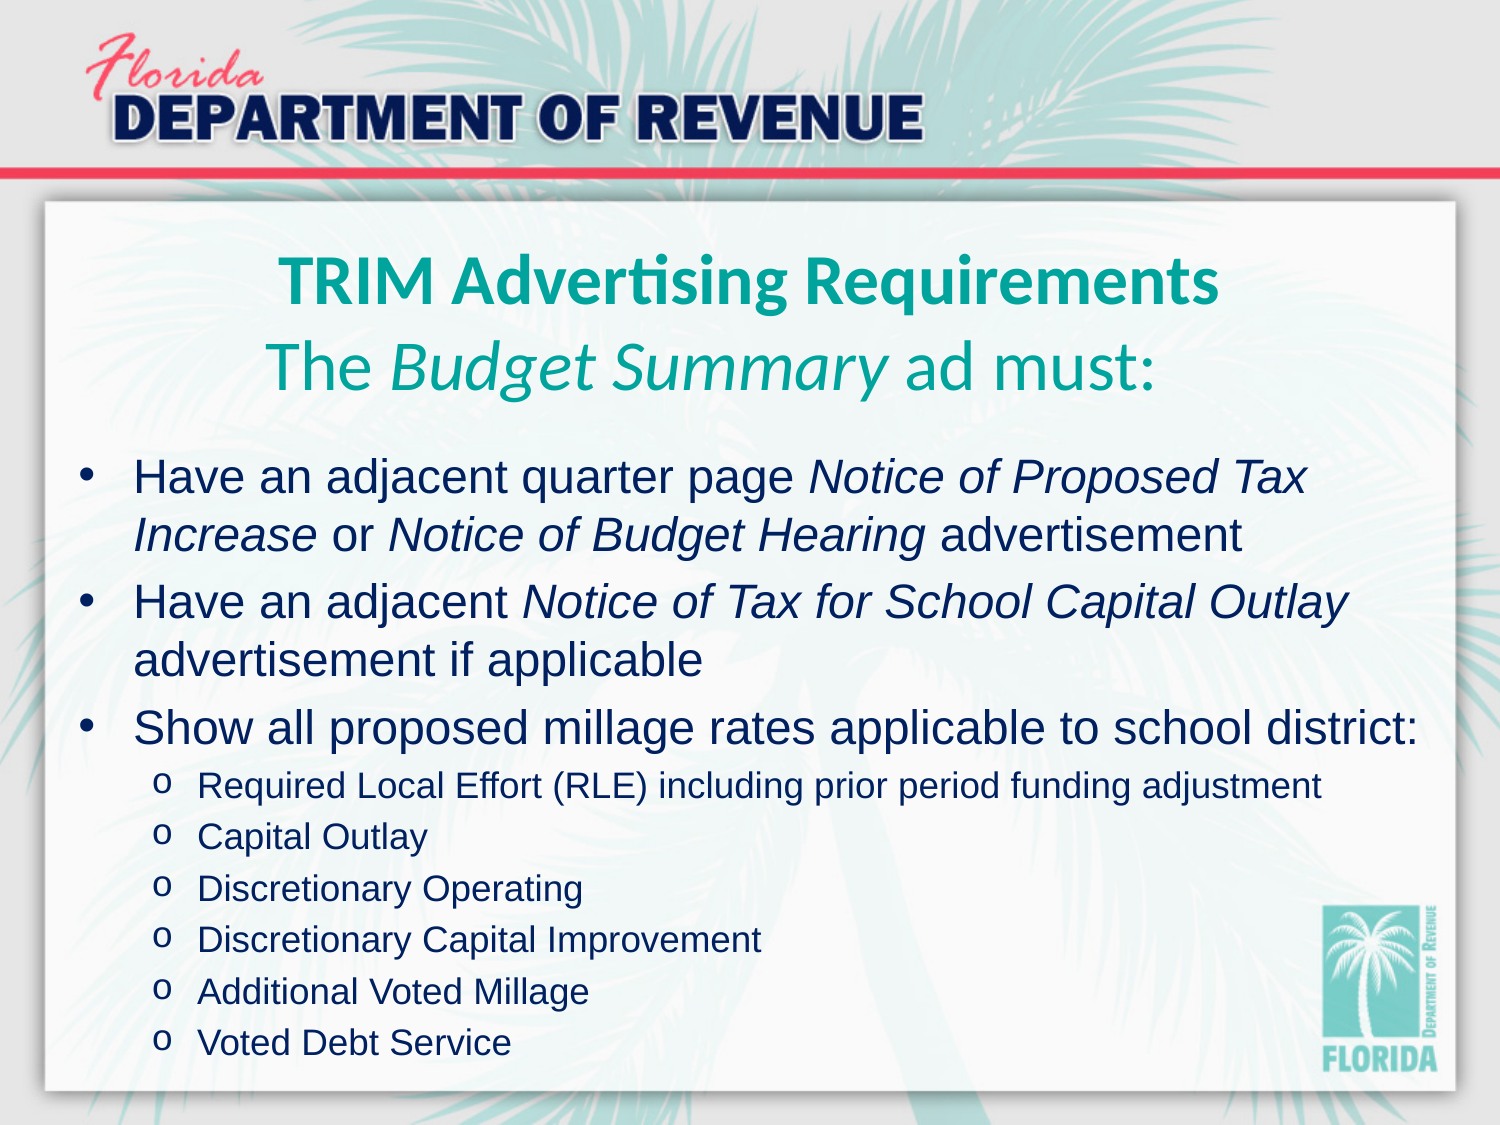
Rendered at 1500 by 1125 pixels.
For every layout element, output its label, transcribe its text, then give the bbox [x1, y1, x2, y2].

list Have an adjacent quarter page Notice of Proposed Tax Increase or Notice of Budget Hearing advertisement Have an adjacent Notice of Tax for School Capital Outlay advertisement if applicable Show all proposed millage rates applicable to school district: Required Local Effort (RLE) including prior period funding adjustment Capital Outlay Discretionary Operating Discretionary Capital Improvement Additional Voted Millage Voted Debt Service [63, 437, 1441, 1088]
title TRIM Advertising Requirements The Budget Summary ad must: [67, 224, 1431, 413]
picture [0, 0, 1500, 1125]
